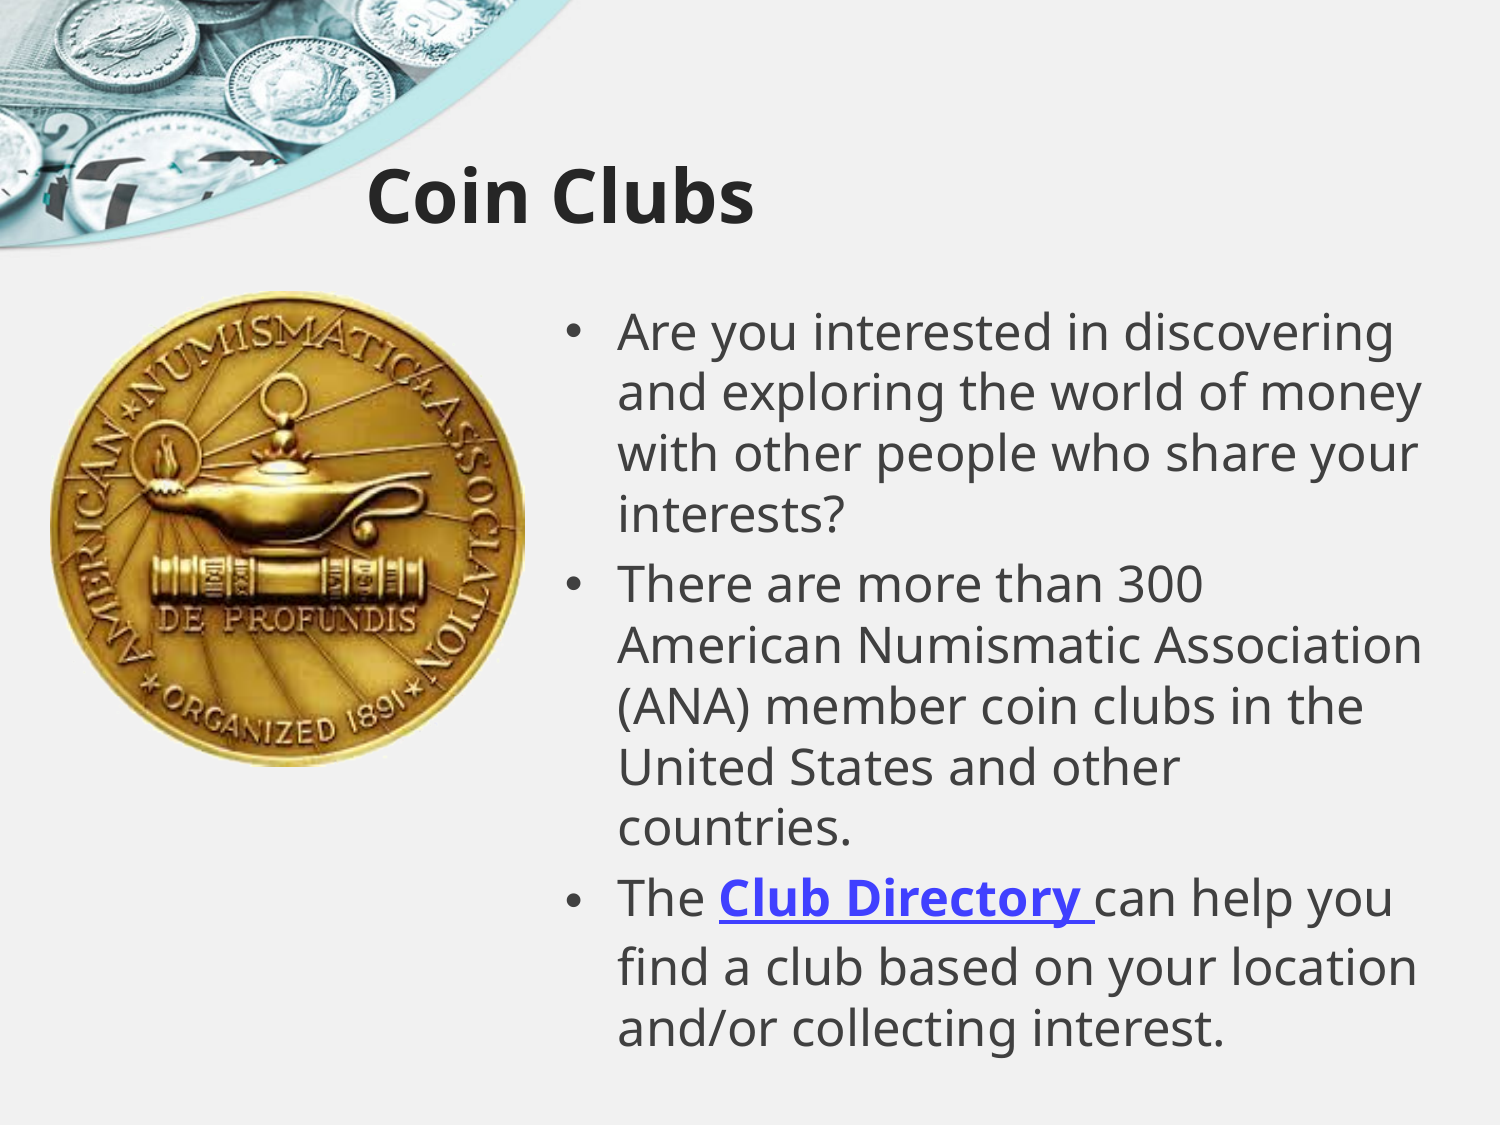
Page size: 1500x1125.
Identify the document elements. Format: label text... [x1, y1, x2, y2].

list Are you interested in discovering and exploring the world of money with other people who share your interests? There are more than 300 American Numismatic Association (ANA) member coin clubs in the United States and other countries. The Club Directory can help you find a club based on your location and/or collecting interest. [549, 291, 1451, 1075]
title Coin Clubs [350, 99, 1451, 288]
picture [0, 0, 1500, 1125]
